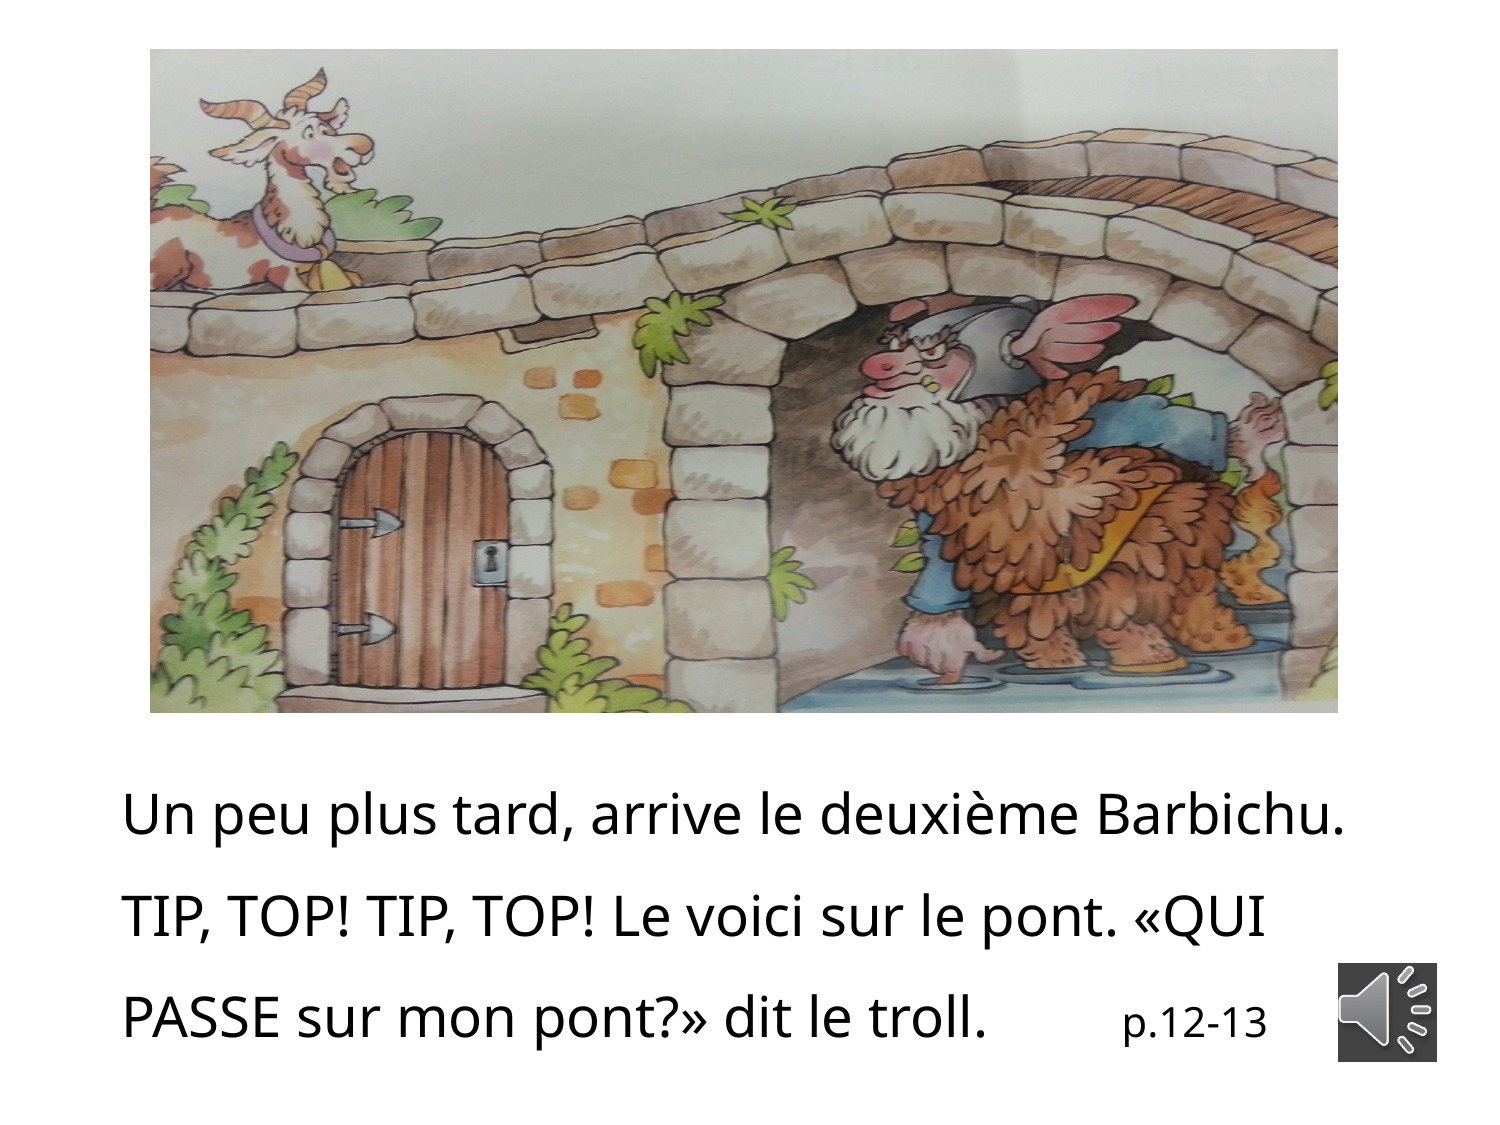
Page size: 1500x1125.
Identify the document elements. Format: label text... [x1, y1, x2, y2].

picture [149, 49, 1338, 713]
subtitle Un peu plus tard, arrive le deuxième Barbichu. TIP, TOP! TIP, TOP! Le voici sur le pont. «QUI PASSE sur mon pont?» dit le troll. p.12-13 [106, 737, 1382, 1025]
picture [1337, 962, 1438, 1063]
